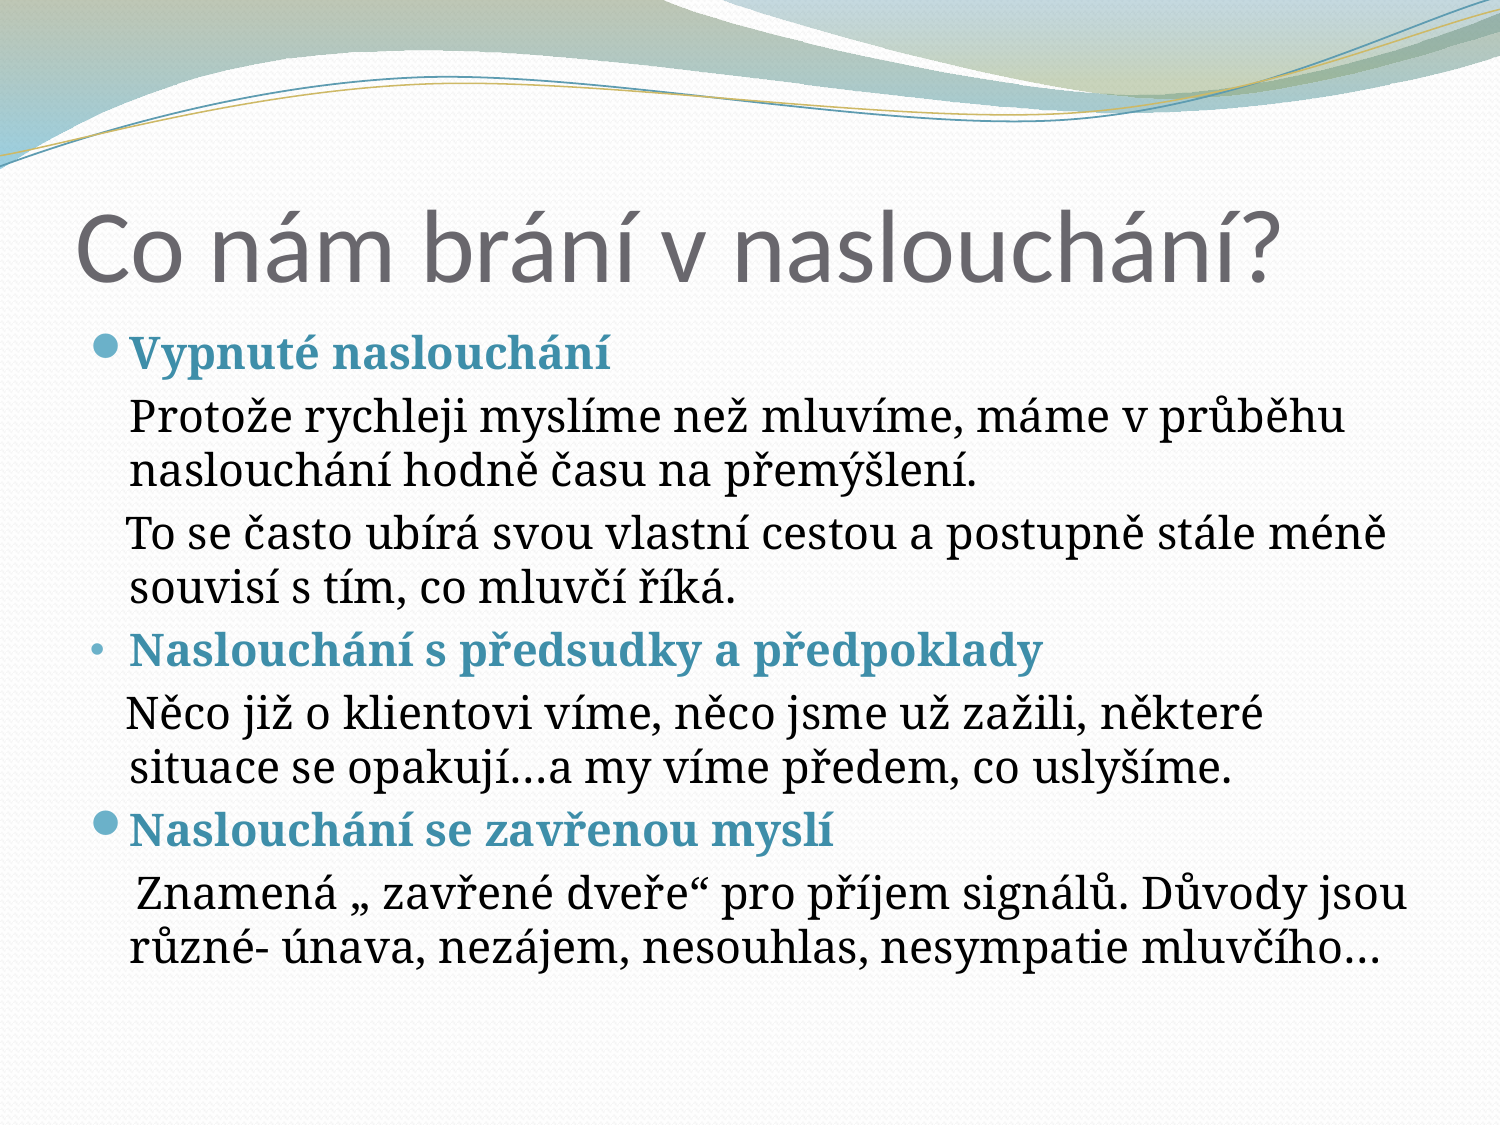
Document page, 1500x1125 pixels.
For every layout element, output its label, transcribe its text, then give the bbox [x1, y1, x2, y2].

list Vypnuté naslouchání Protože rychleji myslíme než mluvíme, máme v průběhu naslouchání hodně času na přemýšlení. To se často ubírá svou vlastní cestou a postupně stále méně souvisí s tím, co mluvčí říká. Naslouchání s předsudky a předpoklady Něco již o klientovi víme, něco jsme už zažili, některé situace se opakují…a my víme předem, co uslyšíme. Naslouchání se zavřenou myslí Znamená „ zavřené dveře“ pro příjem signálů. Důvody jsou různé- únava, nezájem, nesouhlas, nesympatie mluvčího… [75, 317, 1425, 1038]
title Co nám brání v naslouchání? [75, 115, 1425, 303]
